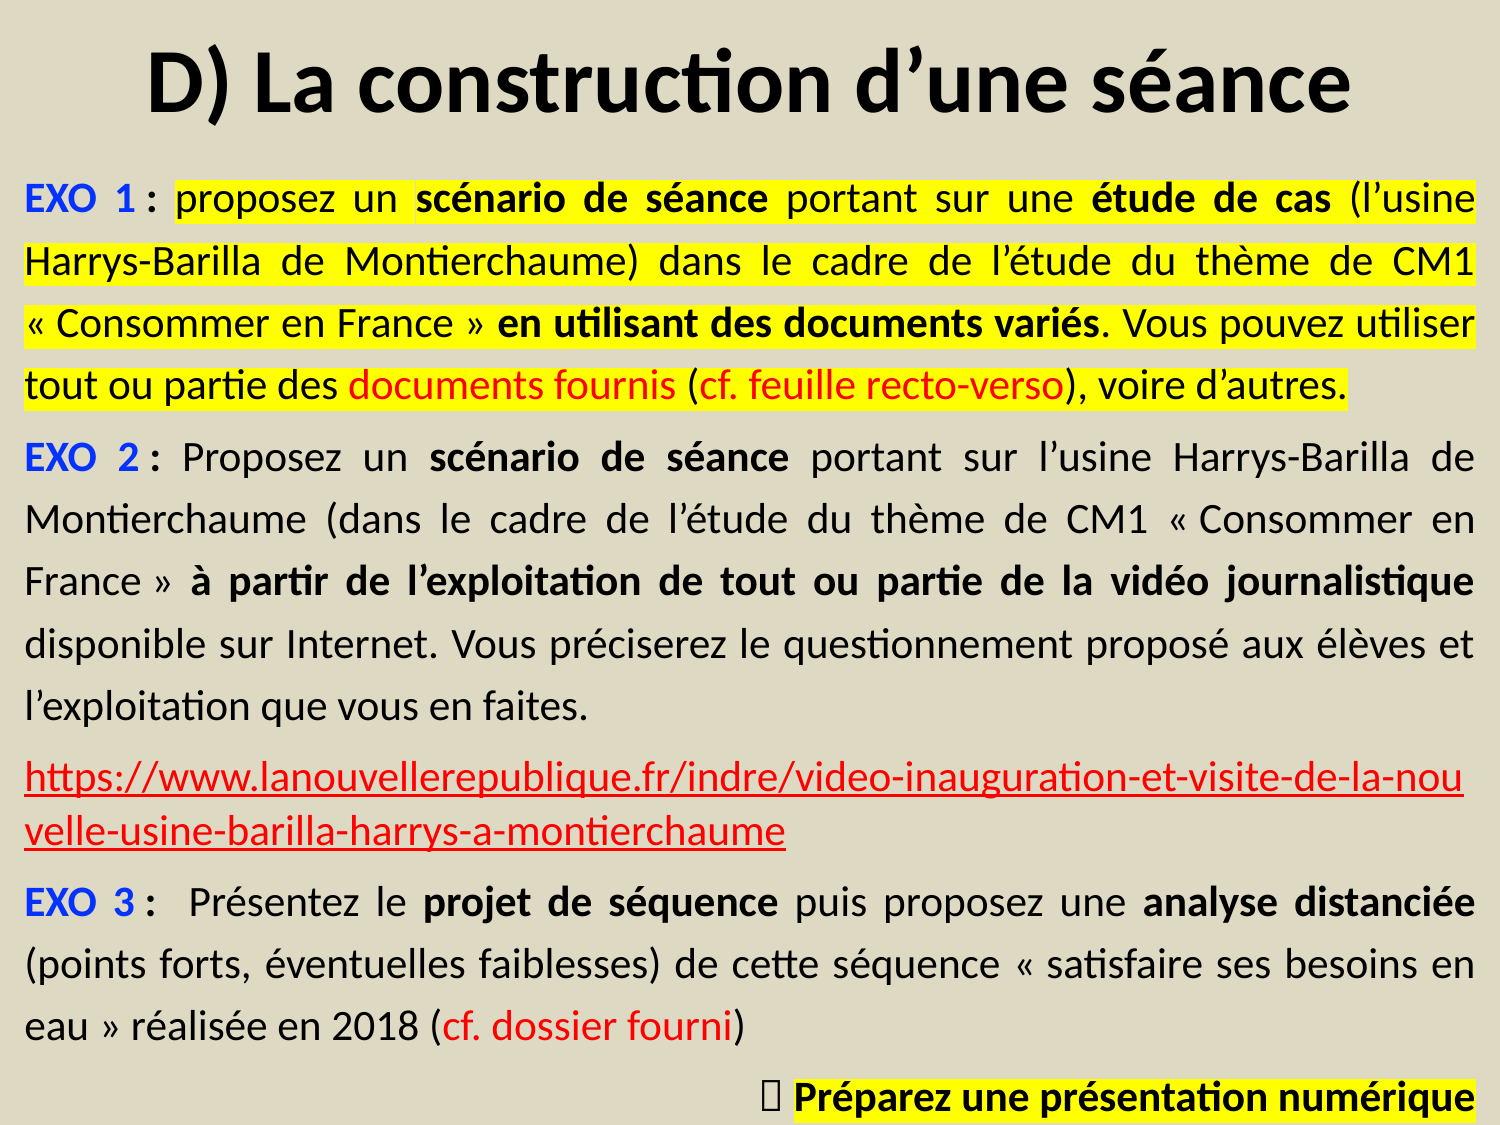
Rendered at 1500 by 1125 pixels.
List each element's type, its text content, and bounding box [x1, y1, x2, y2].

list EXO 1 : proposez un scénario de séance portant sur une étude de cas (l’usine Harrys-Barilla de Montierchaume) dans le cadre de l’étude du thème de CM1 « Consommer en France » en utilisant des documents variés. Vous pouvez utiliser tout ou partie des documents fournis (cf. feuille recto-verso), voire d’autres. EXO 2 : Proposez un scénario de séance portant sur l’usine Harrys-Barilla de Montierchaume (dans le cadre de l’étude du thème de CM1 « Consommer en France » à partir de l’exploitation de tout ou partie de la vidéo journalistique disponible sur Internet. Vous préciserez le questionnement proposé aux élèves et l’exploitation que vous en faites. https://www.lanouvellerepublique.fr/indre/video-inauguration-et-visite-de-la-nouvelle-usine-barilla-harrys-a-montierchaume EXO 3 : Présentez le projet de séquence puis proposez une analyse distanciée (points forts, éventuelles faiblesses) de cette séquence « satisfaire ses besoins en eau » réalisée en 2018 (cf. dossier fourni)  Préparez une présentation numérique [9, 151, 1491, 1095]
title D) La construction d’une séance [75, 0, 1425, 151]
text_box [74, 376, 1459, 1099]
